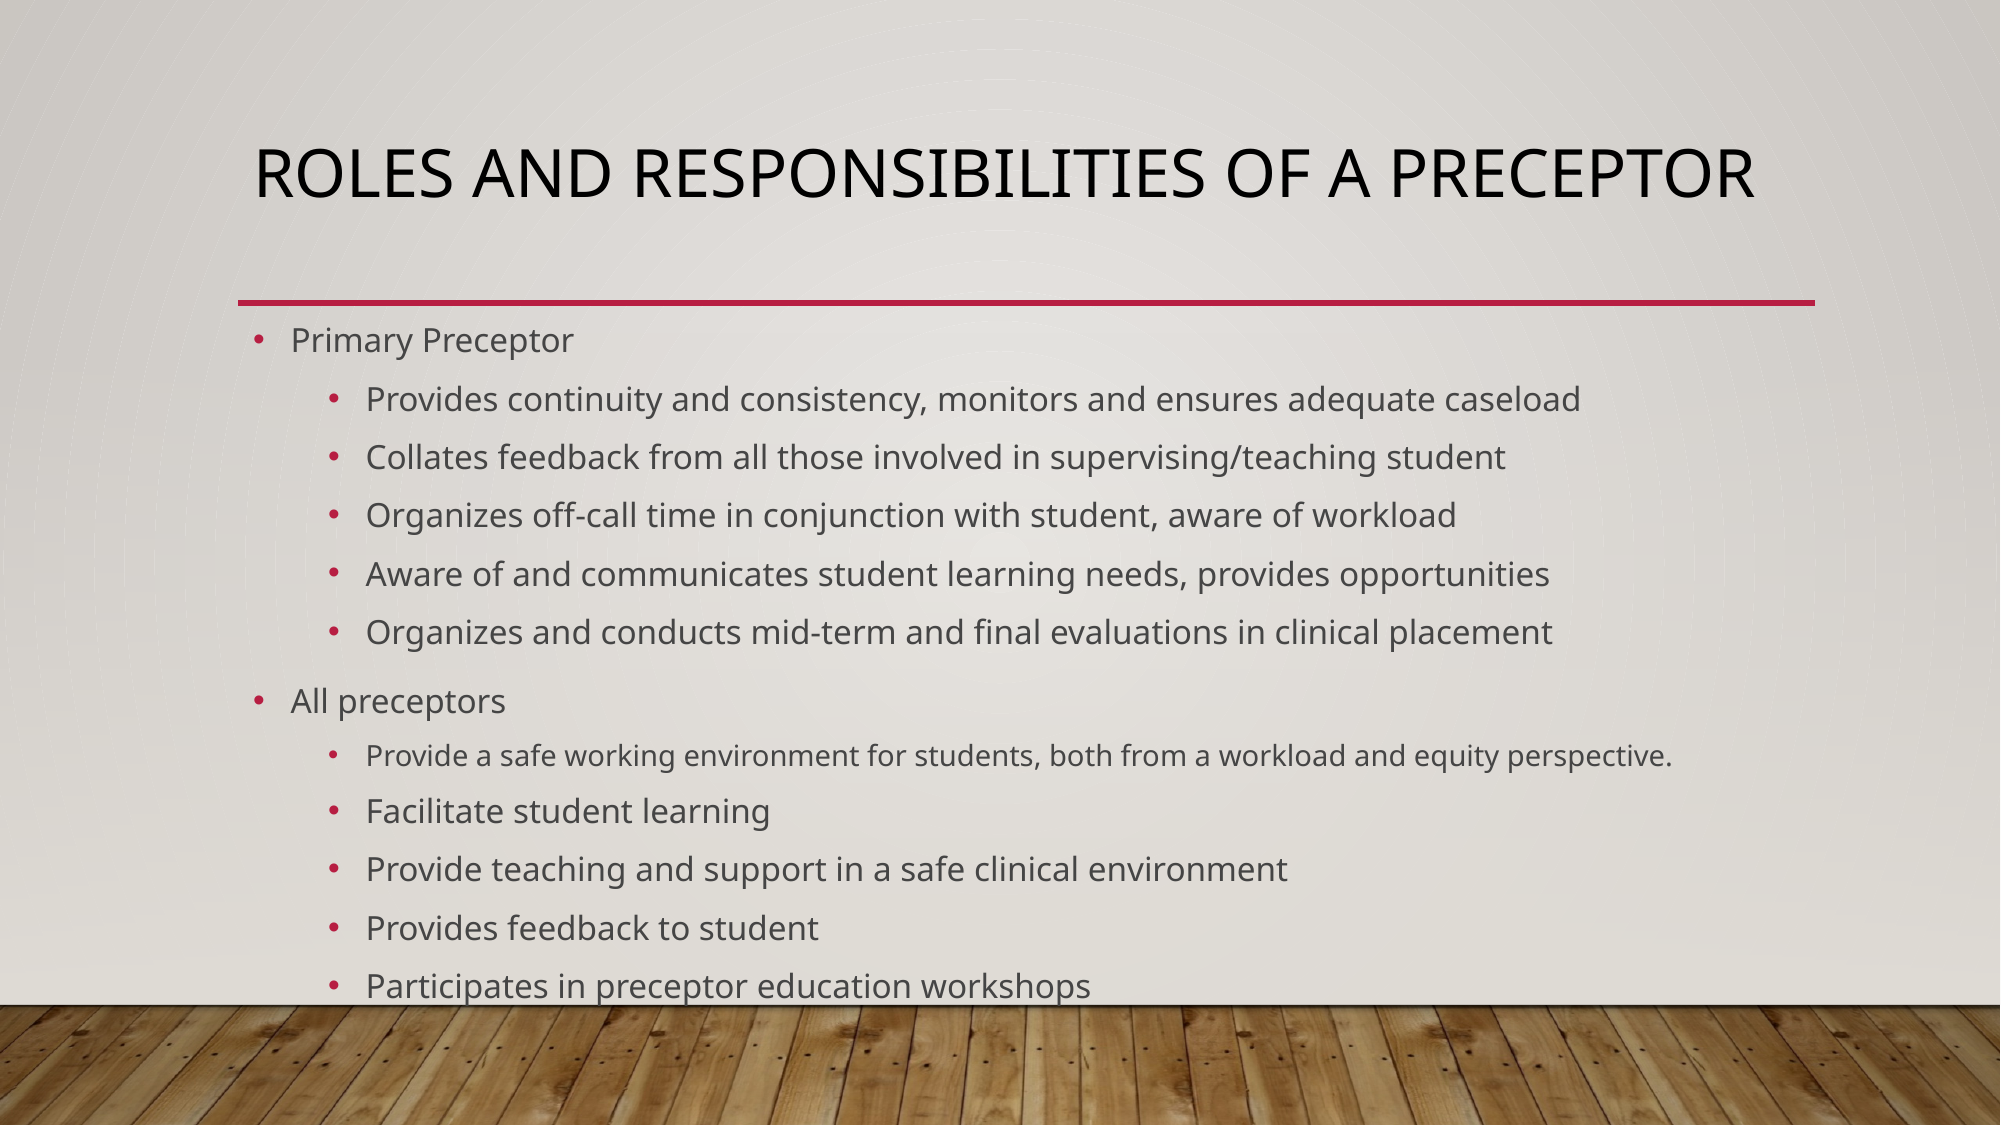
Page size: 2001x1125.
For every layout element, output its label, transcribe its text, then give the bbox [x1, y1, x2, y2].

list Primary Preceptor Provides continuity and consistency, monitors and ensures adequate caseload Collates feedback from all those involved in supervising/teaching student Organizes off-call time in conjunction with student, aware of workload Aware of and communicates student learning needs, provides opportunities Organizes and conducts mid-term and final evaluations in clinical placement All preceptors Provide a safe working environment for students, both from a workload and equity perspective. Facilitate student learning Provide teaching and support in a safe clinical environment Provides feedback to student Participates in preceptor education workshops [238, 304, 1814, 1007]
title Roles and Responsibilities of a Preceptor [238, 131, 1814, 304]
picture [0, 1005, 2000, 1125]
